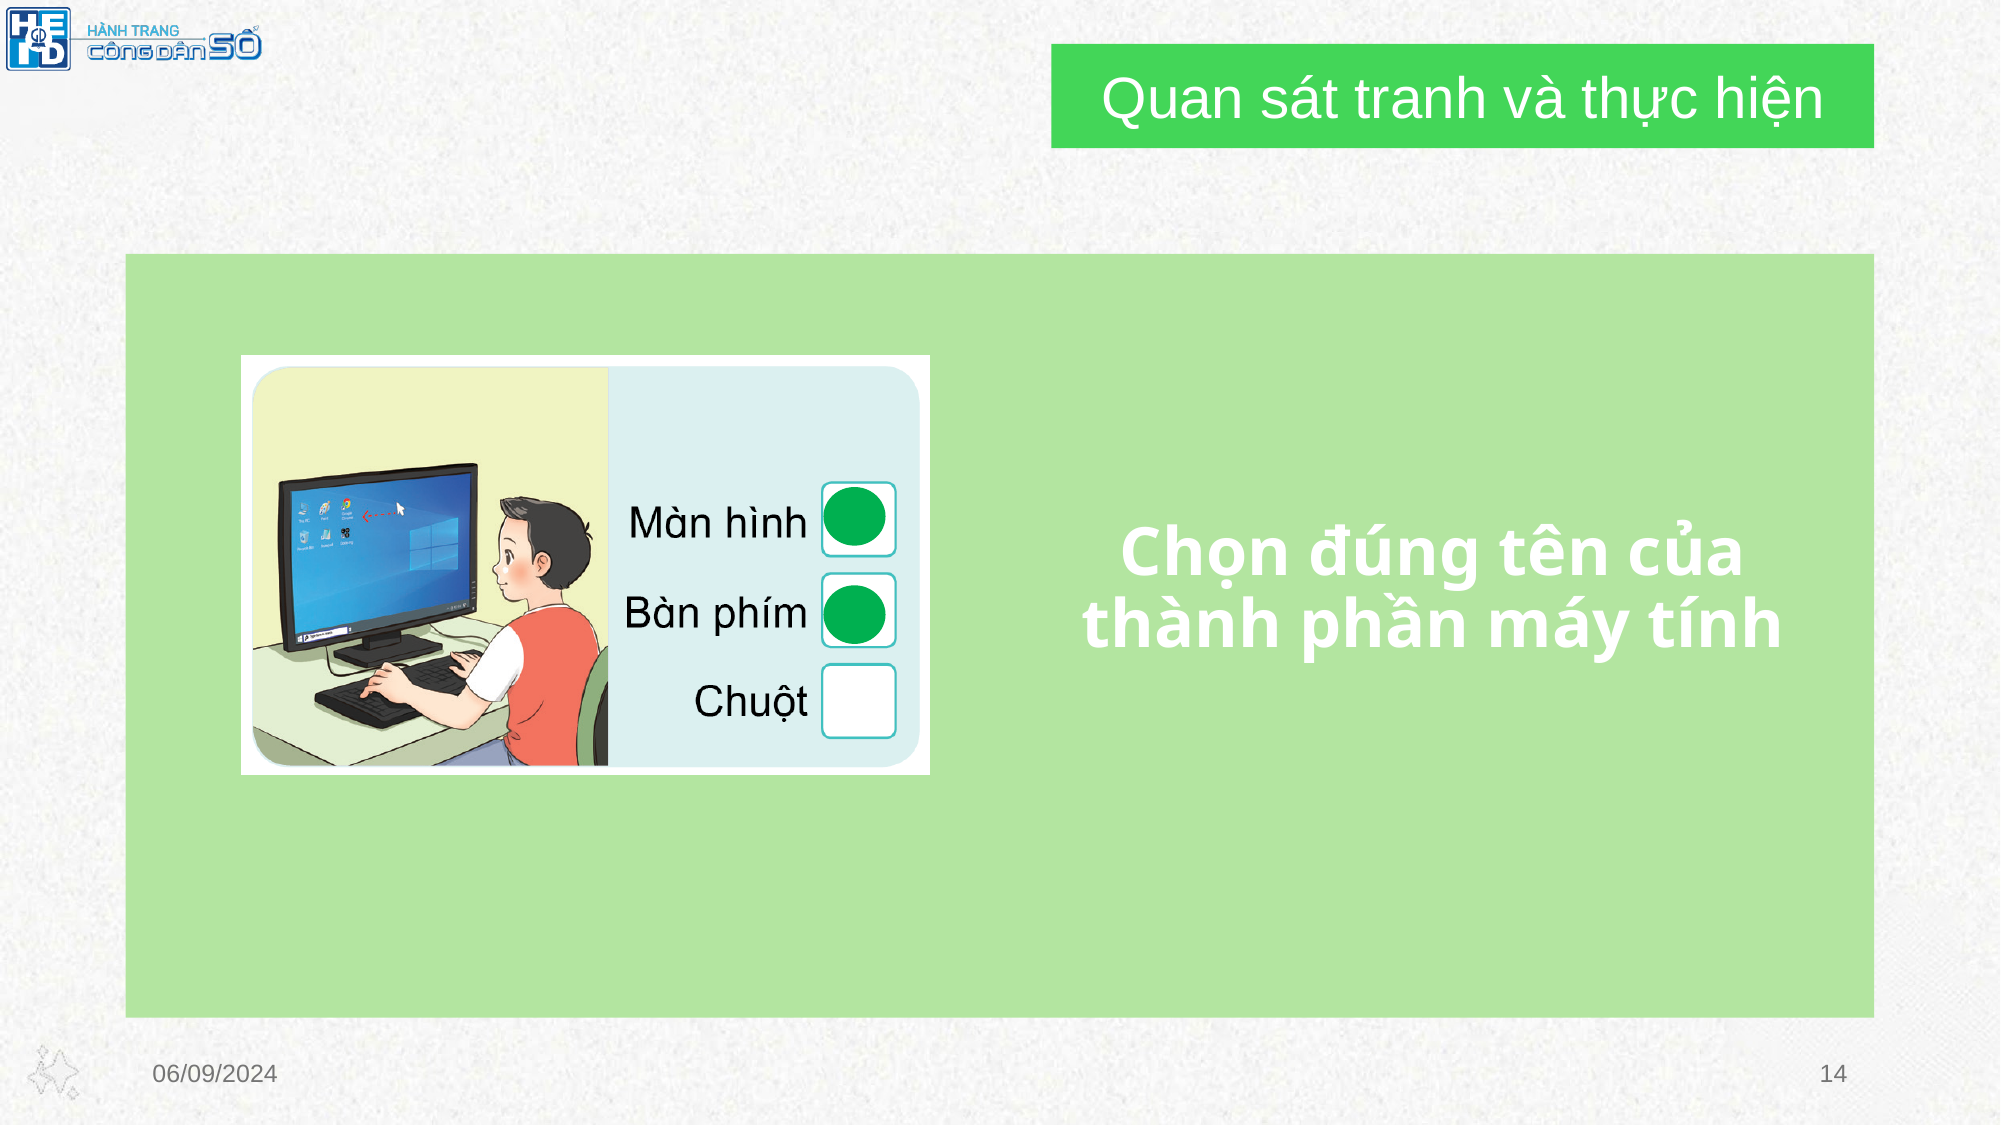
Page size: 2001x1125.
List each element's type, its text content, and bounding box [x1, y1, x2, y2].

list Chọn đúng tên của thành phần máy tính [1029, 304, 1837, 968]
list Quan sát tranh và thực hiện [1052, 49, 1876, 151]
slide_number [137, 1042, 588, 1103]
slide_number 14 [1412, 1042, 1863, 1103]
picture [0, 0, 2001, 1125]
